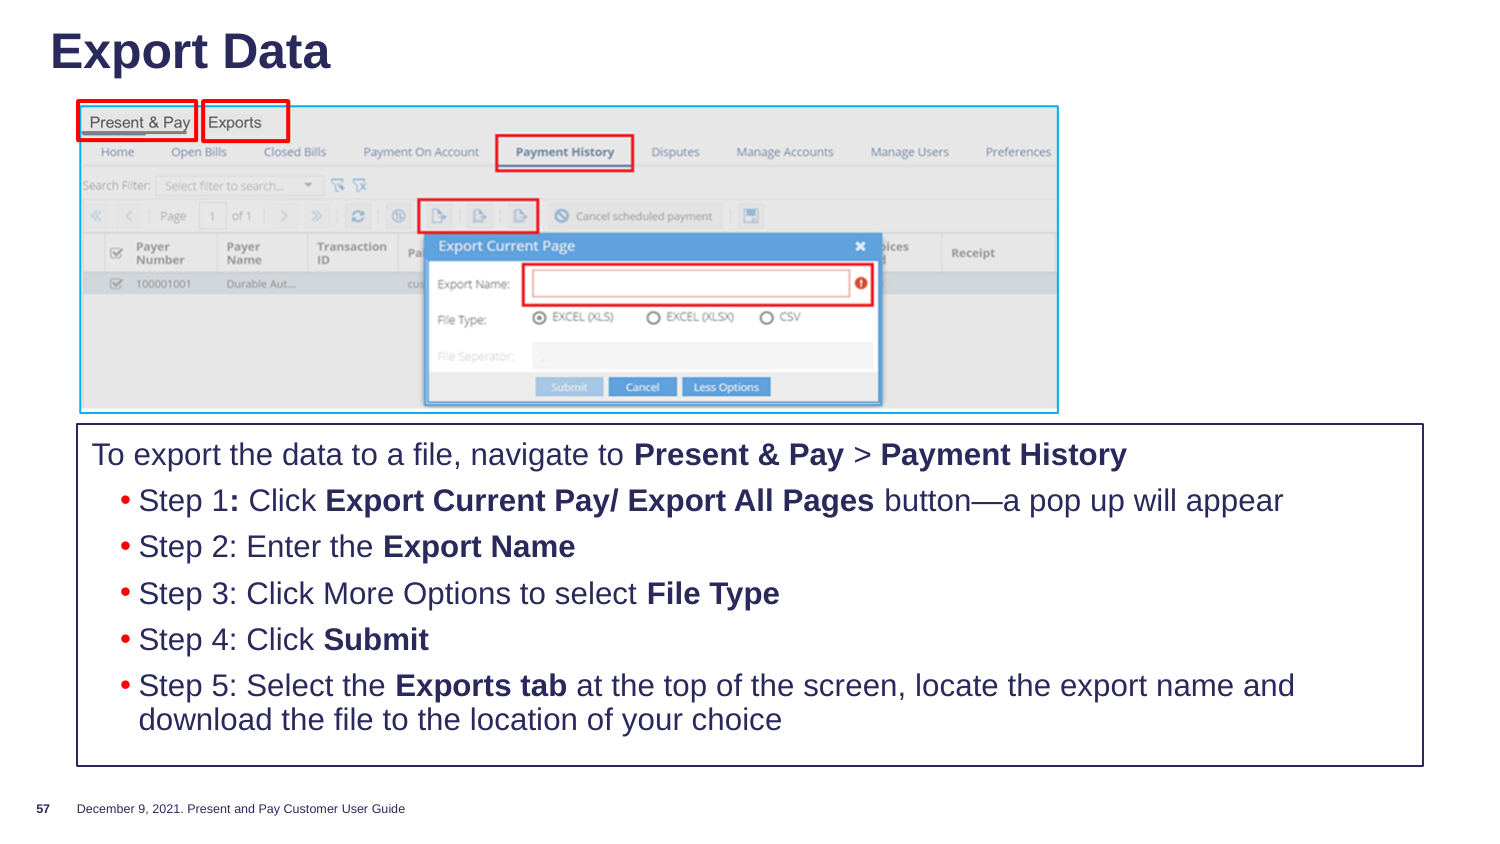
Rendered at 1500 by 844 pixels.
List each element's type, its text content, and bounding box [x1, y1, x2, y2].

slide_number 57 [14, 797, 51, 816]
picture [76, 99, 1060, 414]
title Export Data [50, 18, 1397, 90]
footer December 9, 2021. Present and Pay Customer User Guide [76, 797, 662, 816]
text_box To export the data to a file, navigate to Present & Pay > Payment History Step 1: Click Export Current Pay/ Export All Pages button—a pop up will appear Step 2: Enter the Export Name Step 3: Click More Options to select File Type Step 4: Click Submit Step 5: Select the Exports tab at the top of the screen, locate the export name and download the file to the location of your choice [76, 423, 1424, 767]
